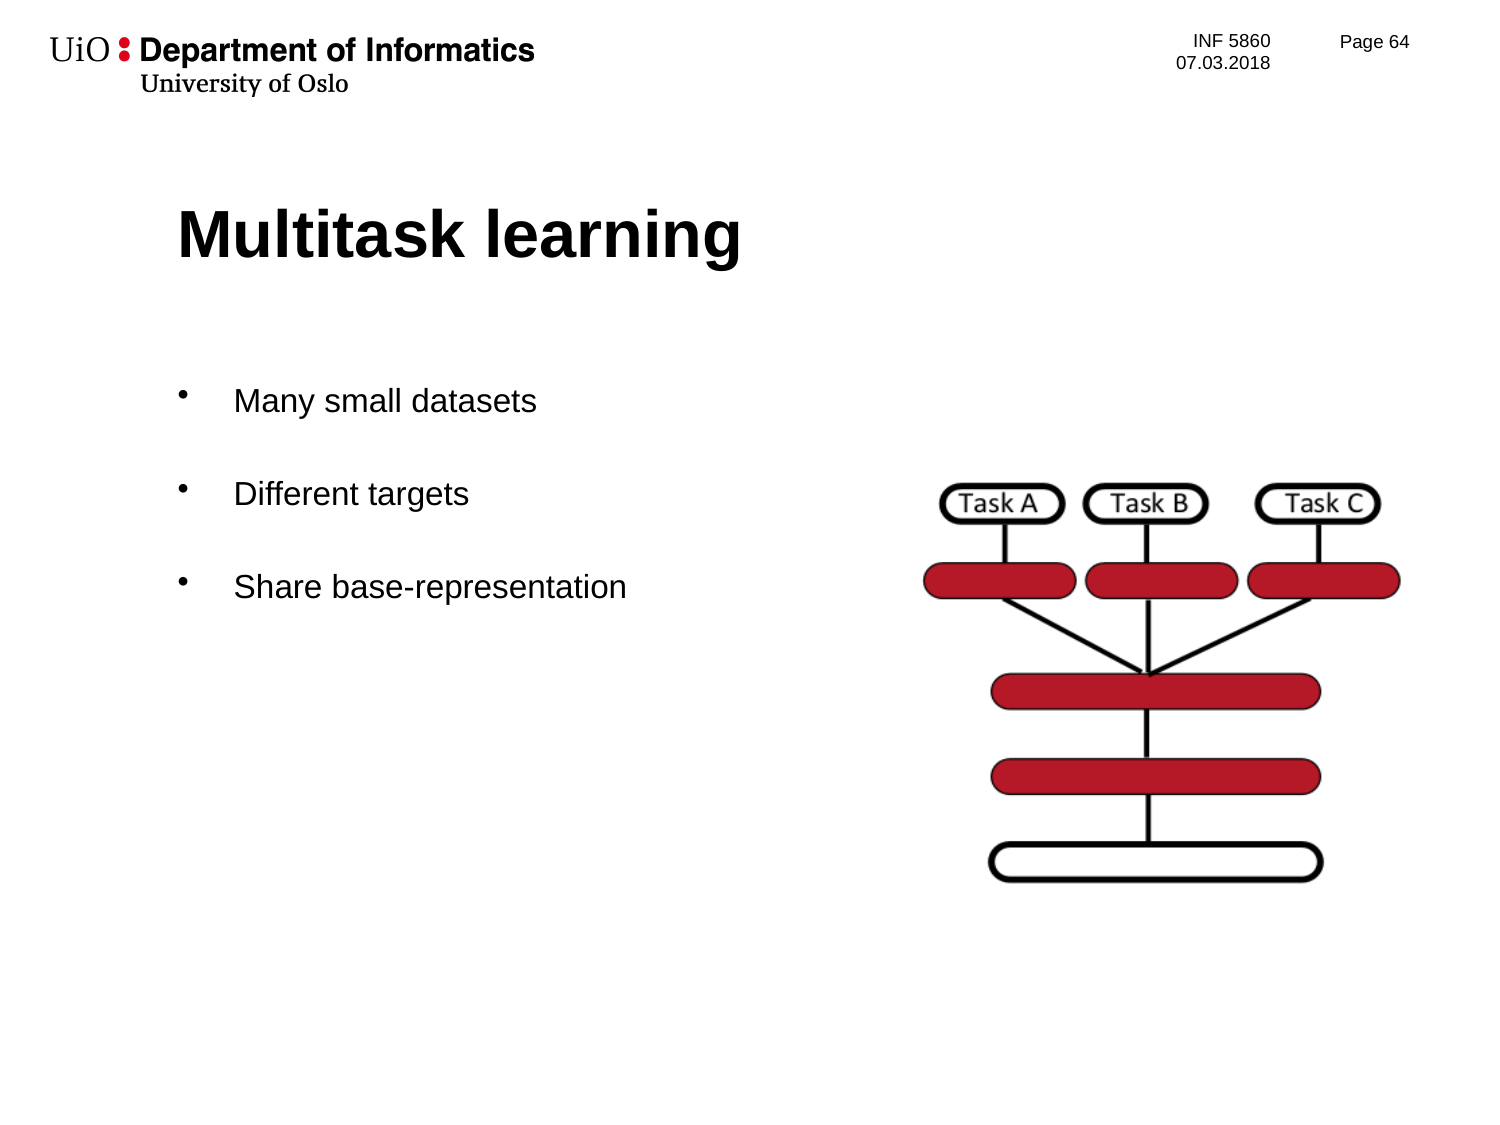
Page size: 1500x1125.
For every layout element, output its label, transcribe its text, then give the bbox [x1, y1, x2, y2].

picture [50, 37, 534, 97]
title Multitask learning [162, 137, 1425, 325]
list Many small datasets Different targets Share base-representation [162, 324, 885, 687]
picture [902, 455, 1426, 895]
slide_number Page 65 [1317, 21, 1426, 98]
